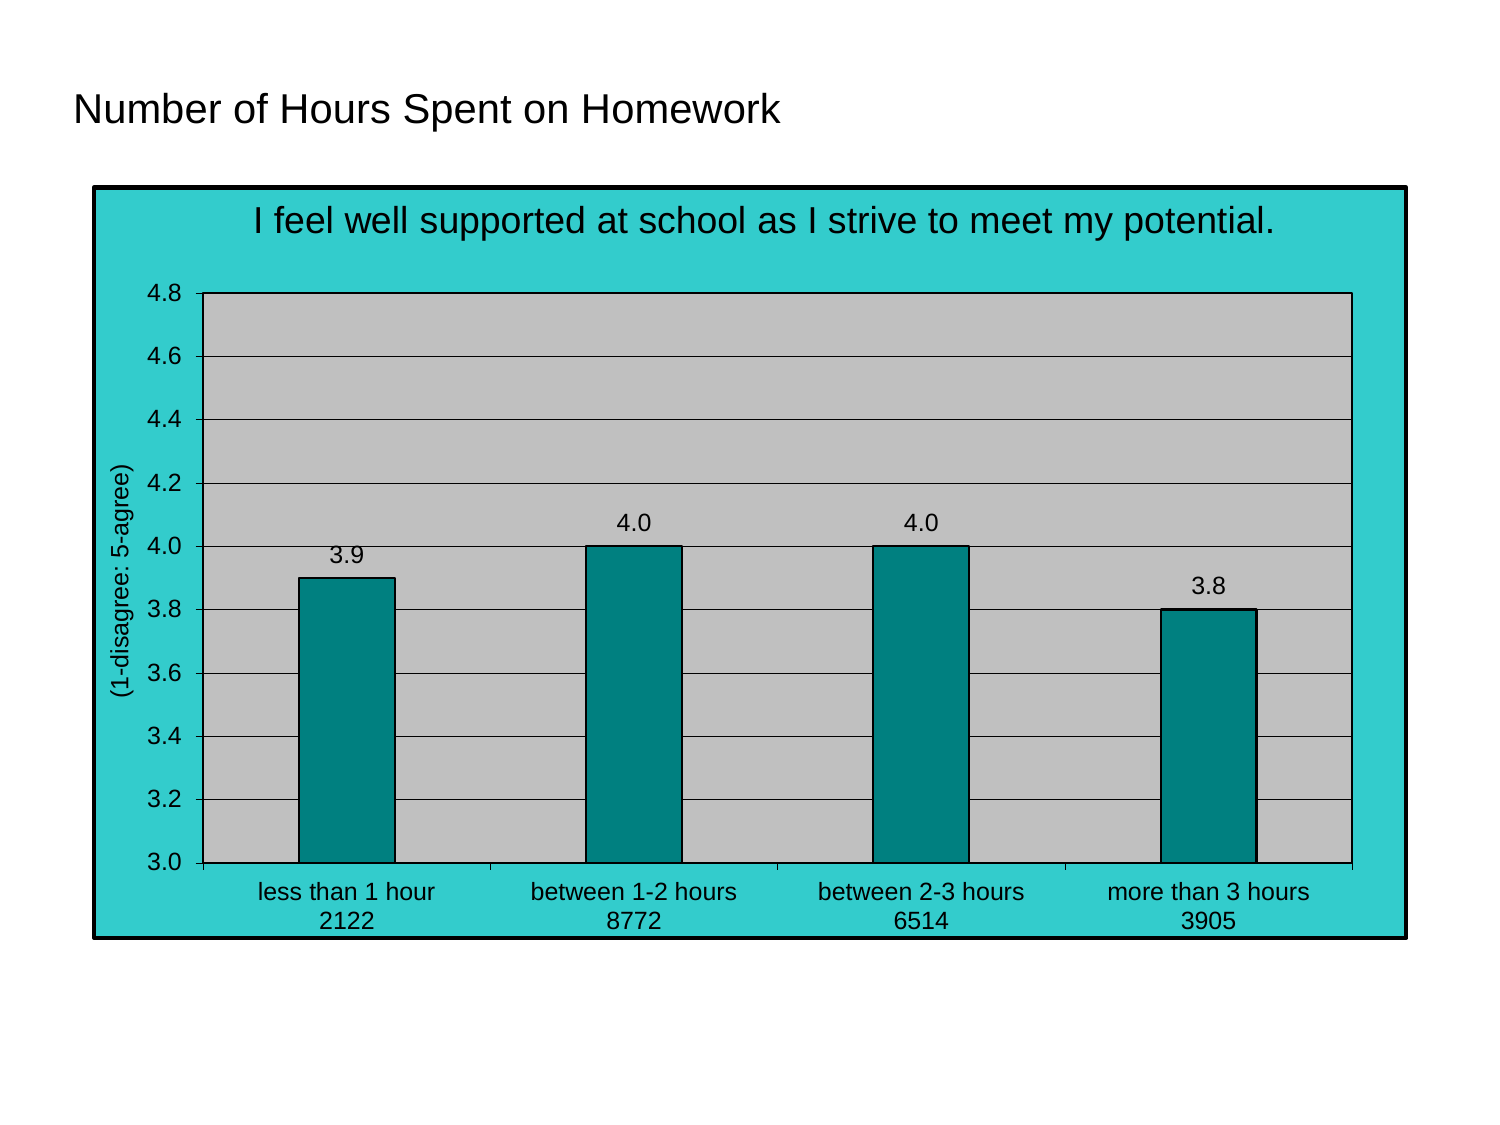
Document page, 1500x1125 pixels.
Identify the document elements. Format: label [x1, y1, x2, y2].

picture [91, 185, 1409, 940]
